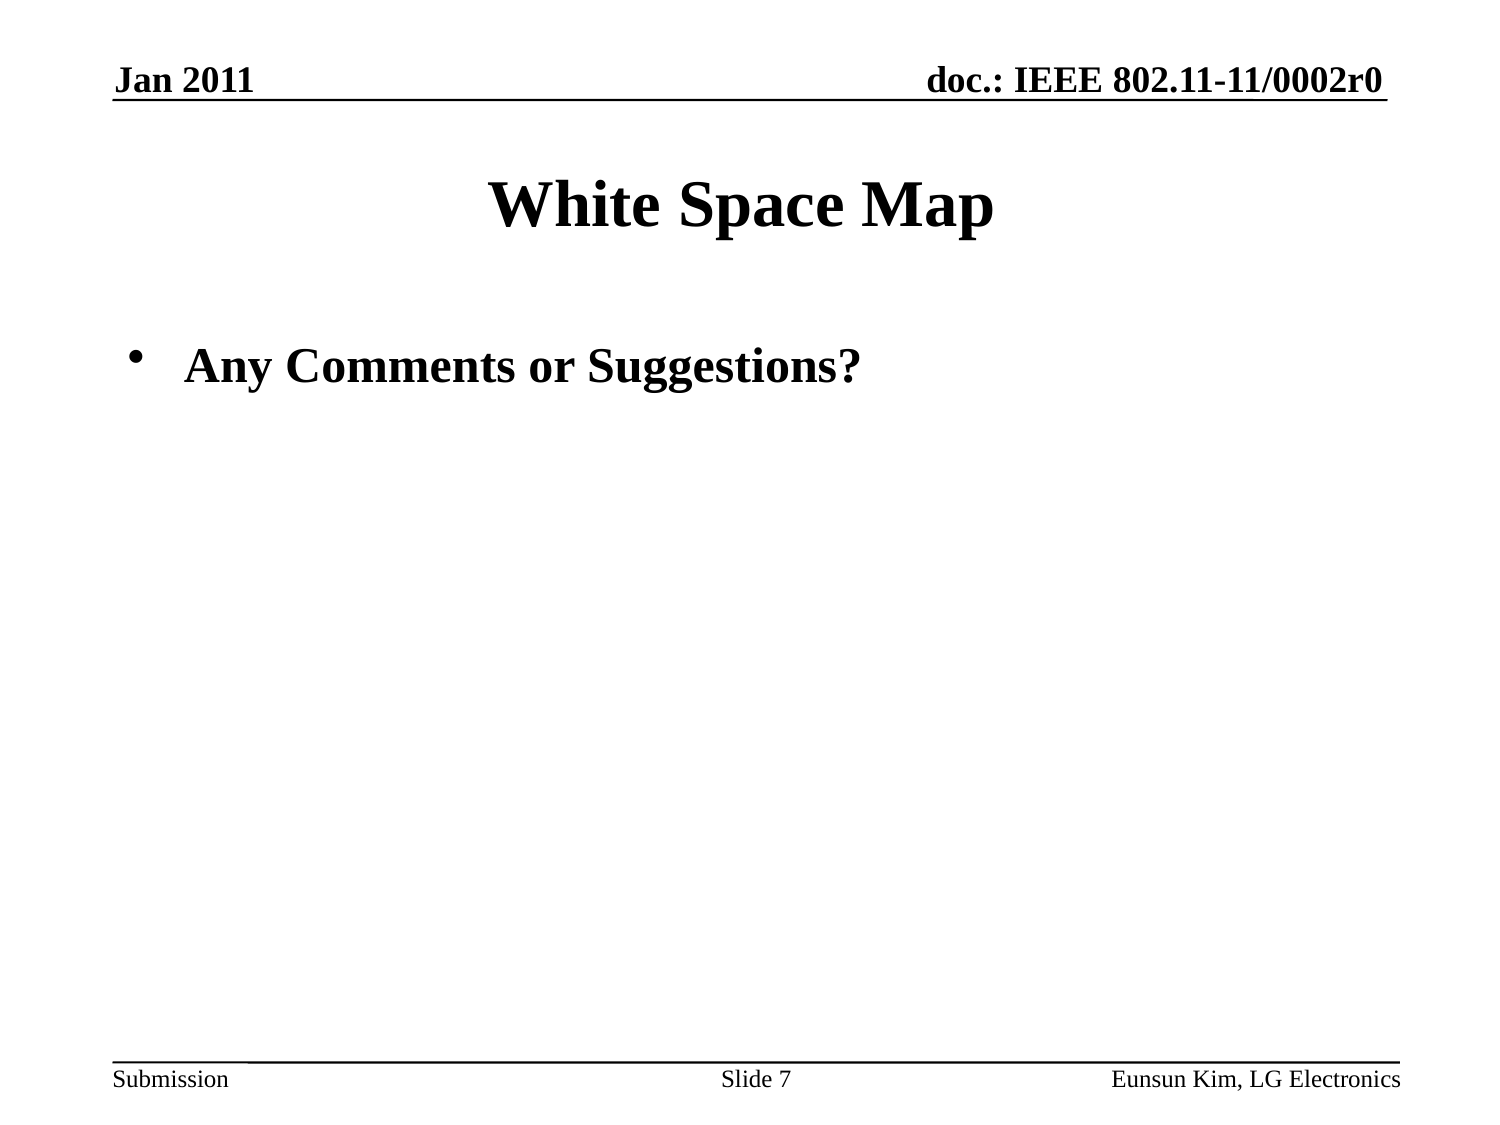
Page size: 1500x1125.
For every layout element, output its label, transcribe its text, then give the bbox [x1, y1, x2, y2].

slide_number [114, 54, 257, 101]
title White Space Map [112, 112, 1388, 288]
footer Eunsun Kim, LG Electronics [1107, 1061, 1402, 1093]
list Any Comments or Suggestions? [112, 324, 1388, 1001]
slide_number Slide 7 [712, 1061, 800, 1093]
